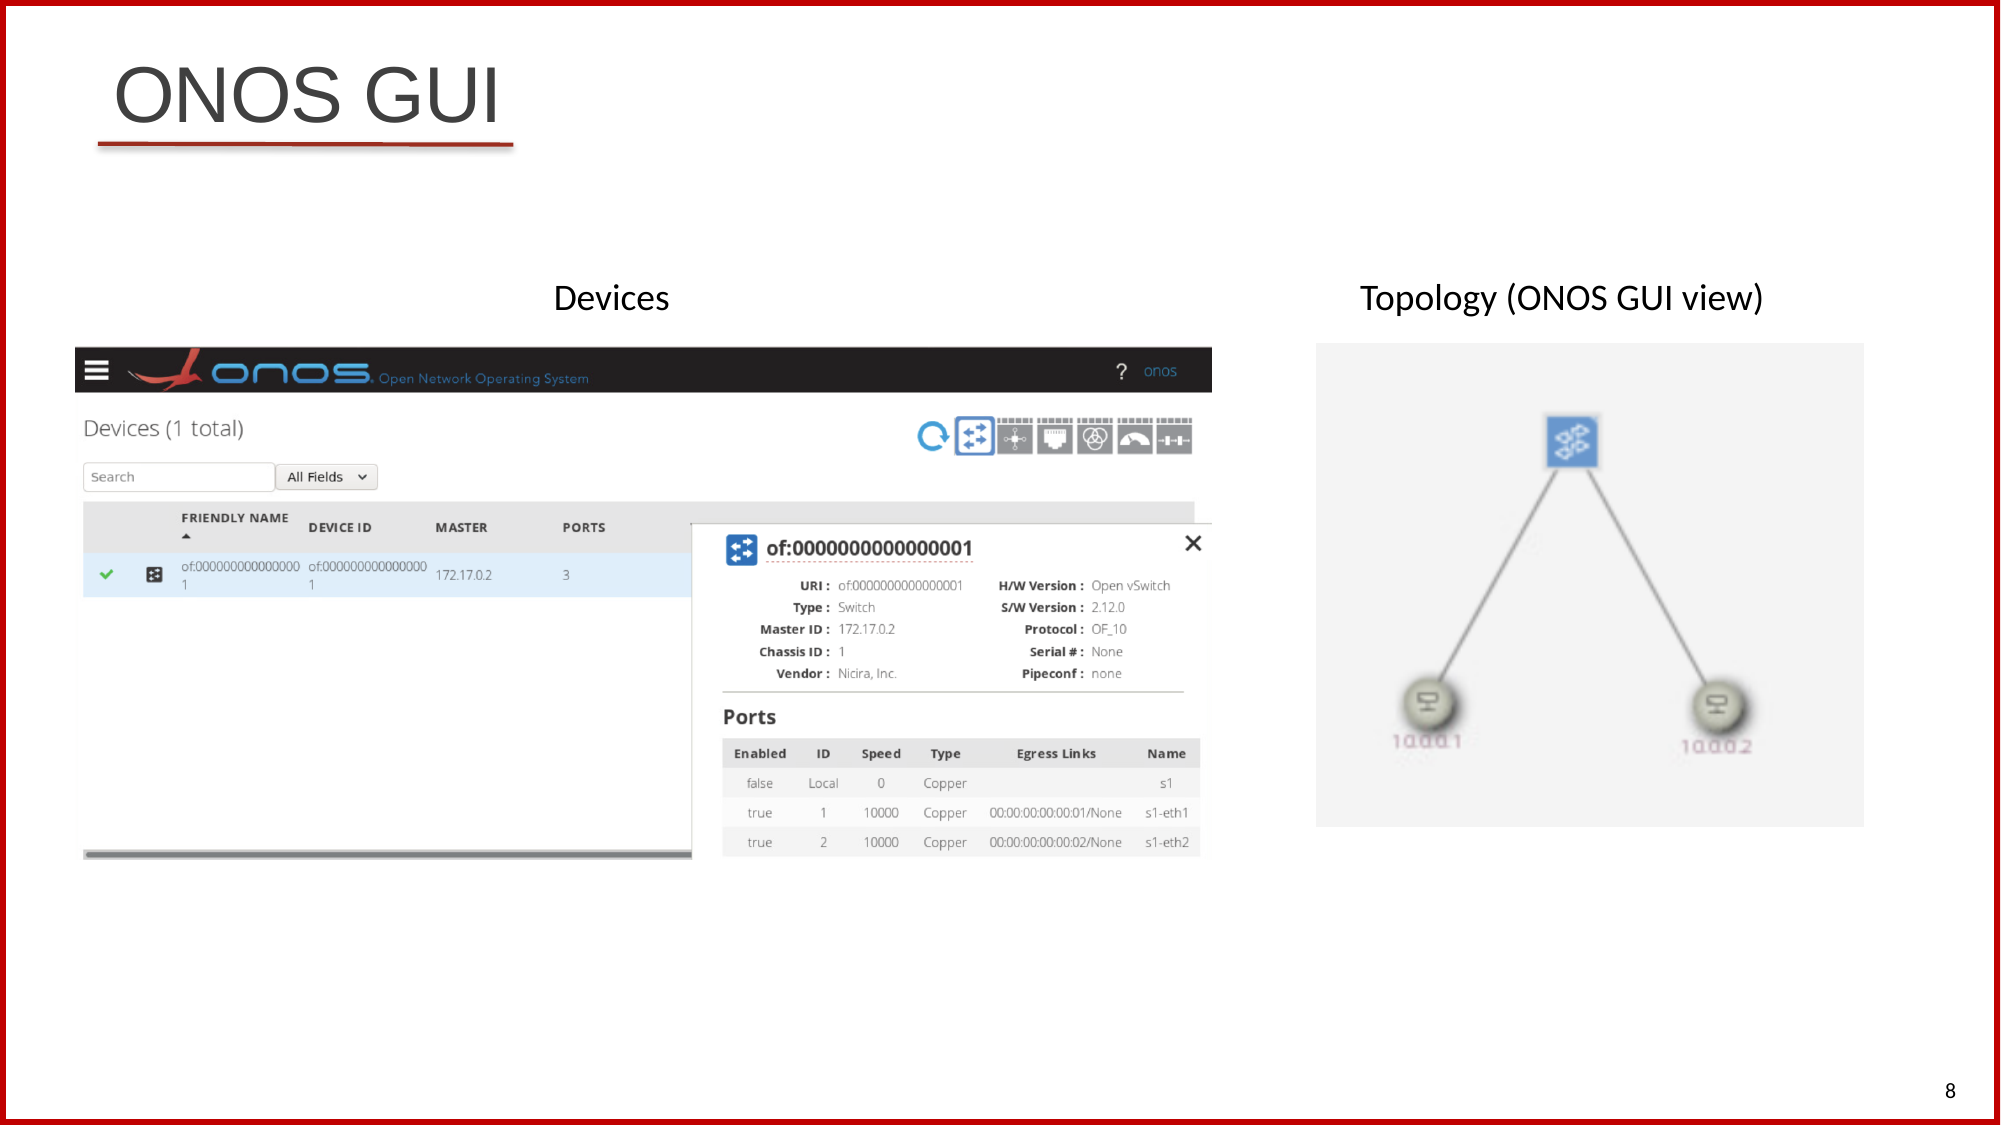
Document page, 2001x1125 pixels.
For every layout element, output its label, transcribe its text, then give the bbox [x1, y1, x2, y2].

text_box Devices [539, 265, 686, 326]
picture [1315, 342, 1865, 828]
title ONOS GUI [98, 0, 1900, 146]
picture [75, 345, 1212, 860]
slide_number 8 [1756, 1059, 1972, 1120]
text_box Topology (ONOS GUI view) [1345, 265, 1780, 326]
